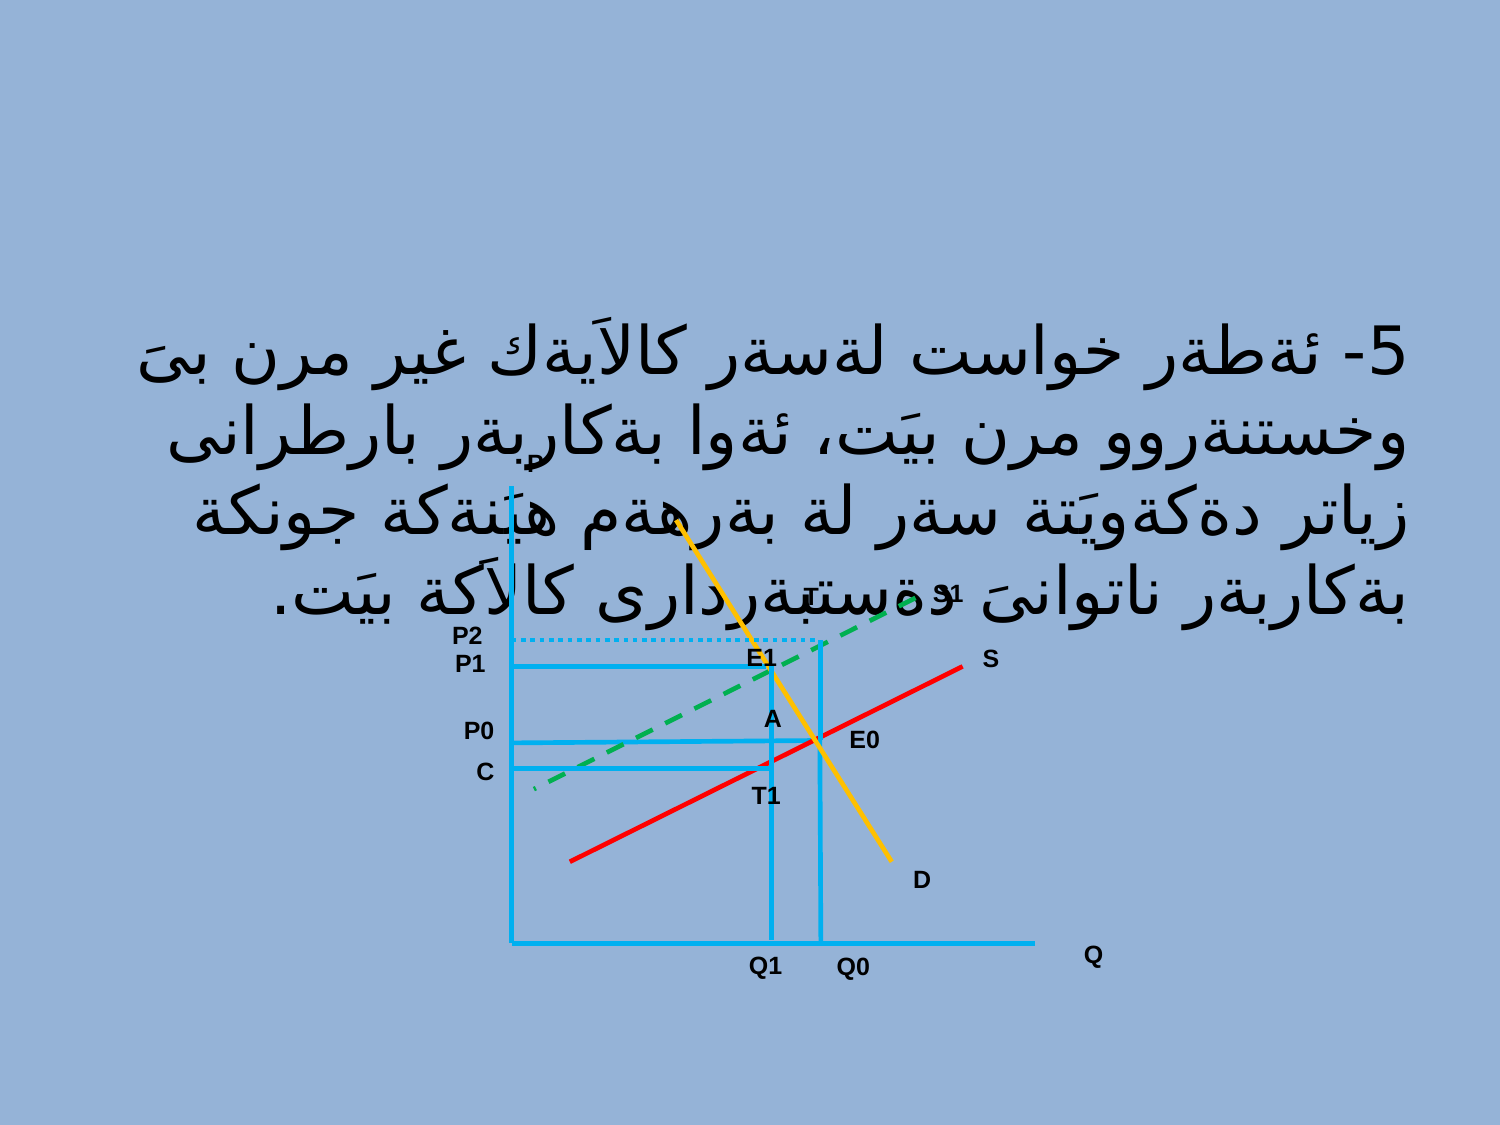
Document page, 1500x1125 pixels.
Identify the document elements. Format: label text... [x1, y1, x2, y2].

text_box P0 [448, 706, 506, 747]
text_box C [448, 747, 506, 804]
text_box P [497, 440, 559, 496]
text_box Q [1057, 931, 1119, 987]
list 5- ئةطةر خواست لةسةر كالاَيةك غير مرن بىَ وخستنةروو مرن بيَت، ئةوا بةكاربةر بارطرانى زياتر دةكةويَتة سةر لة بةرهةم هيَنةكة جونكة بةكاربةر ناتوانىَ دةستبةردارى كالاَكة بيَت. [75, 113, 1425, 1005]
text_box P1 [439, 640, 501, 696]
text_box P2 [436, 612, 498, 668]
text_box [511, 486, 1036, 991]
